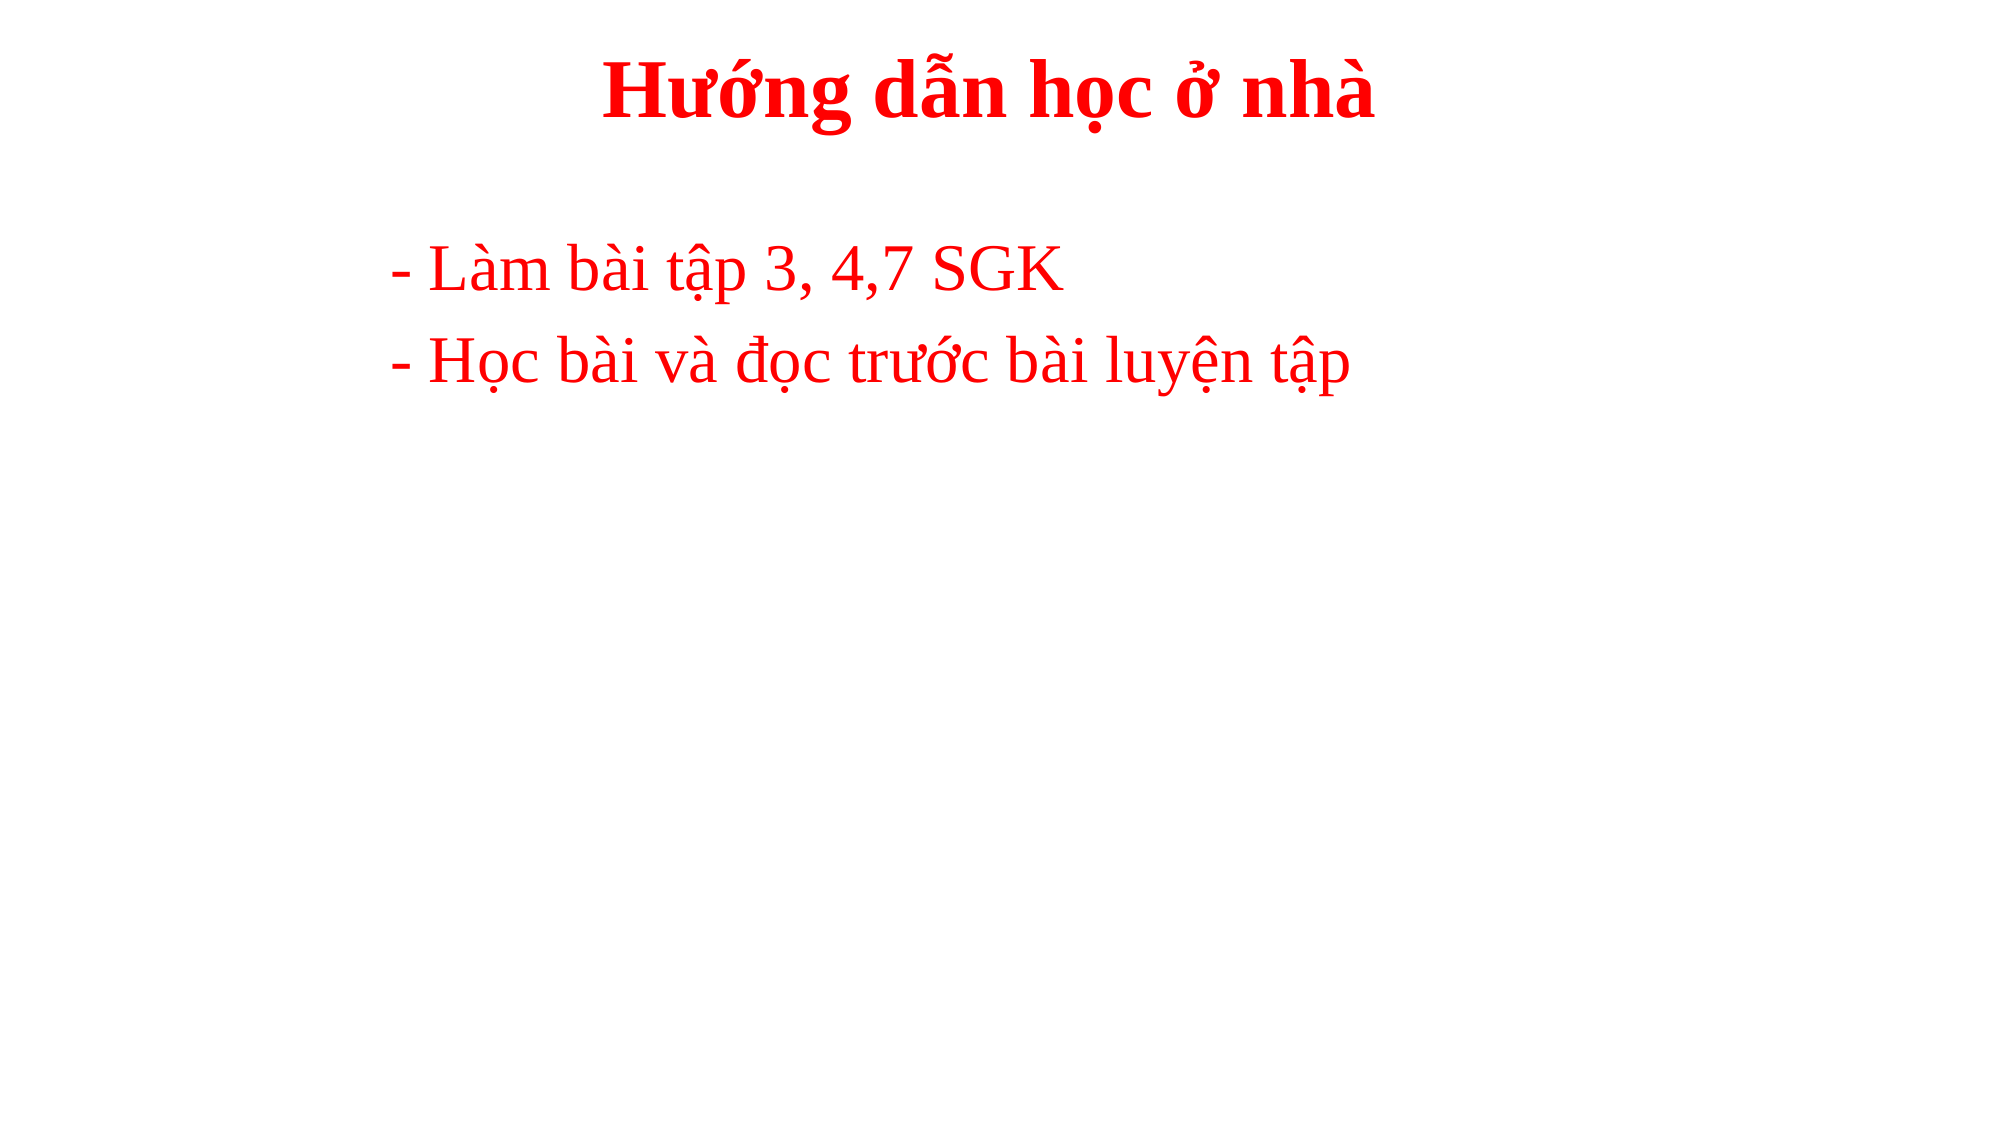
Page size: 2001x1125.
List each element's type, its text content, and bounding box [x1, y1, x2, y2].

list - Làm bài tập 3, 4,7 SGK - Học bài và đọc trước bài luyện tập [375, 224, 1750, 463]
title Hướng dẫn học ở nhà [587, 37, 1663, 144]
